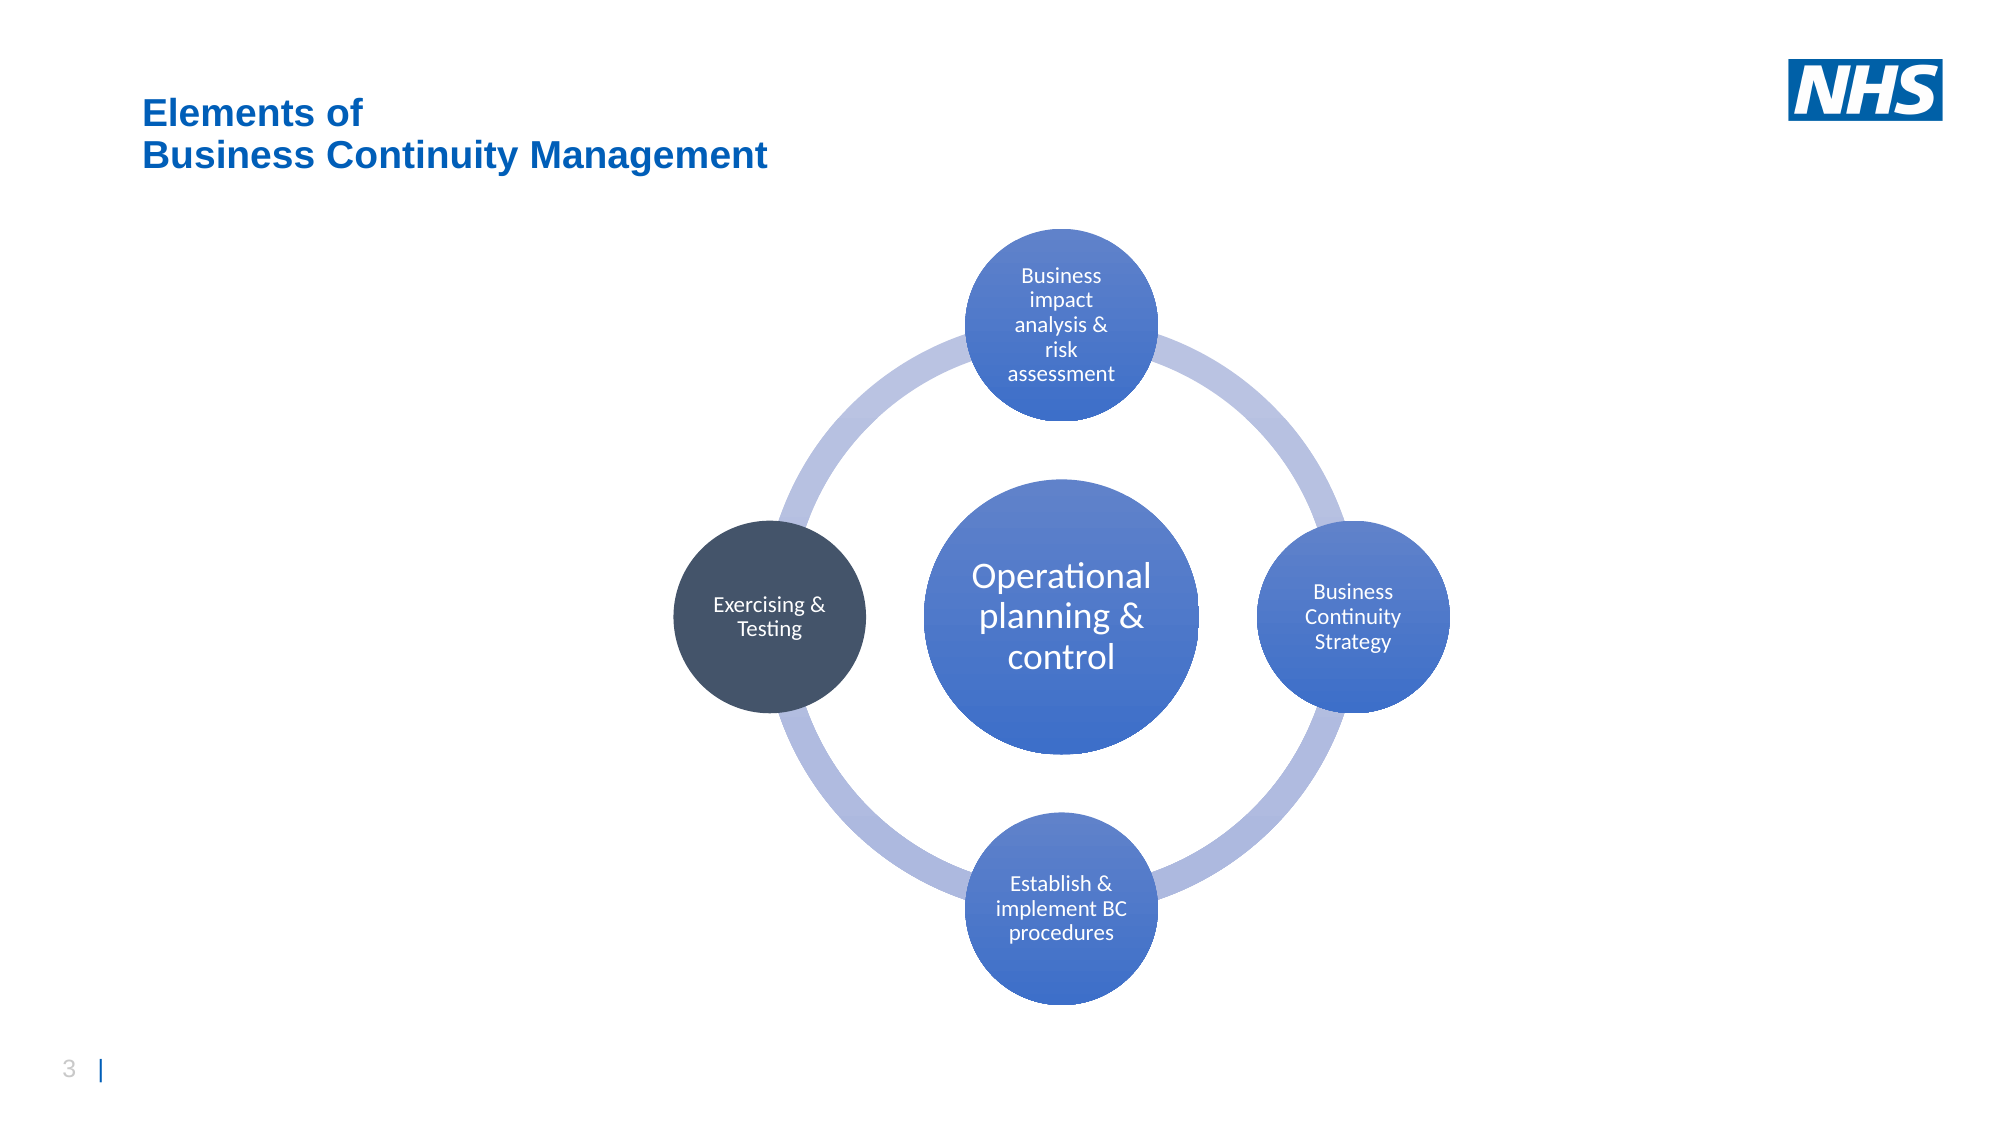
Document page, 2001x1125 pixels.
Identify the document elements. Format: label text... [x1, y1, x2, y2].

picture [1786, 59, 1943, 123]
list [67, 228, 2000, 1006]
title Elements of Business Continuity Management [127, 84, 1873, 185]
